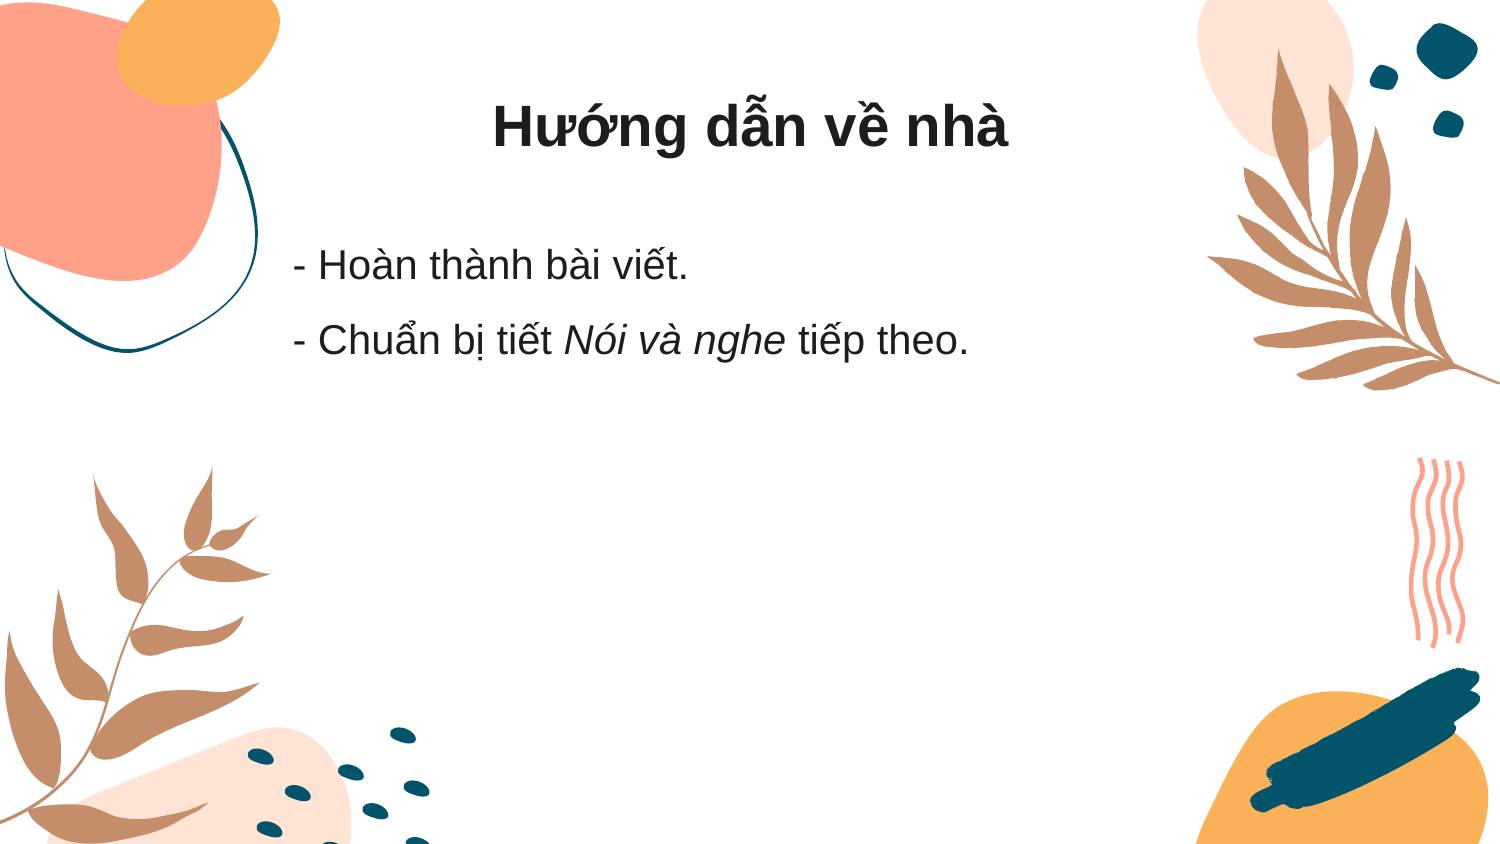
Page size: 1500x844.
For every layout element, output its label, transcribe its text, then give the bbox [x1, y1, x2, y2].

title Hướng dẫn về nhà [419, 55, 1083, 190]
subtitle - Hoàn thành bài viết. - Chuẩn bị tiết Nói và nghe tiếp theo. [277, 197, 1223, 571]
